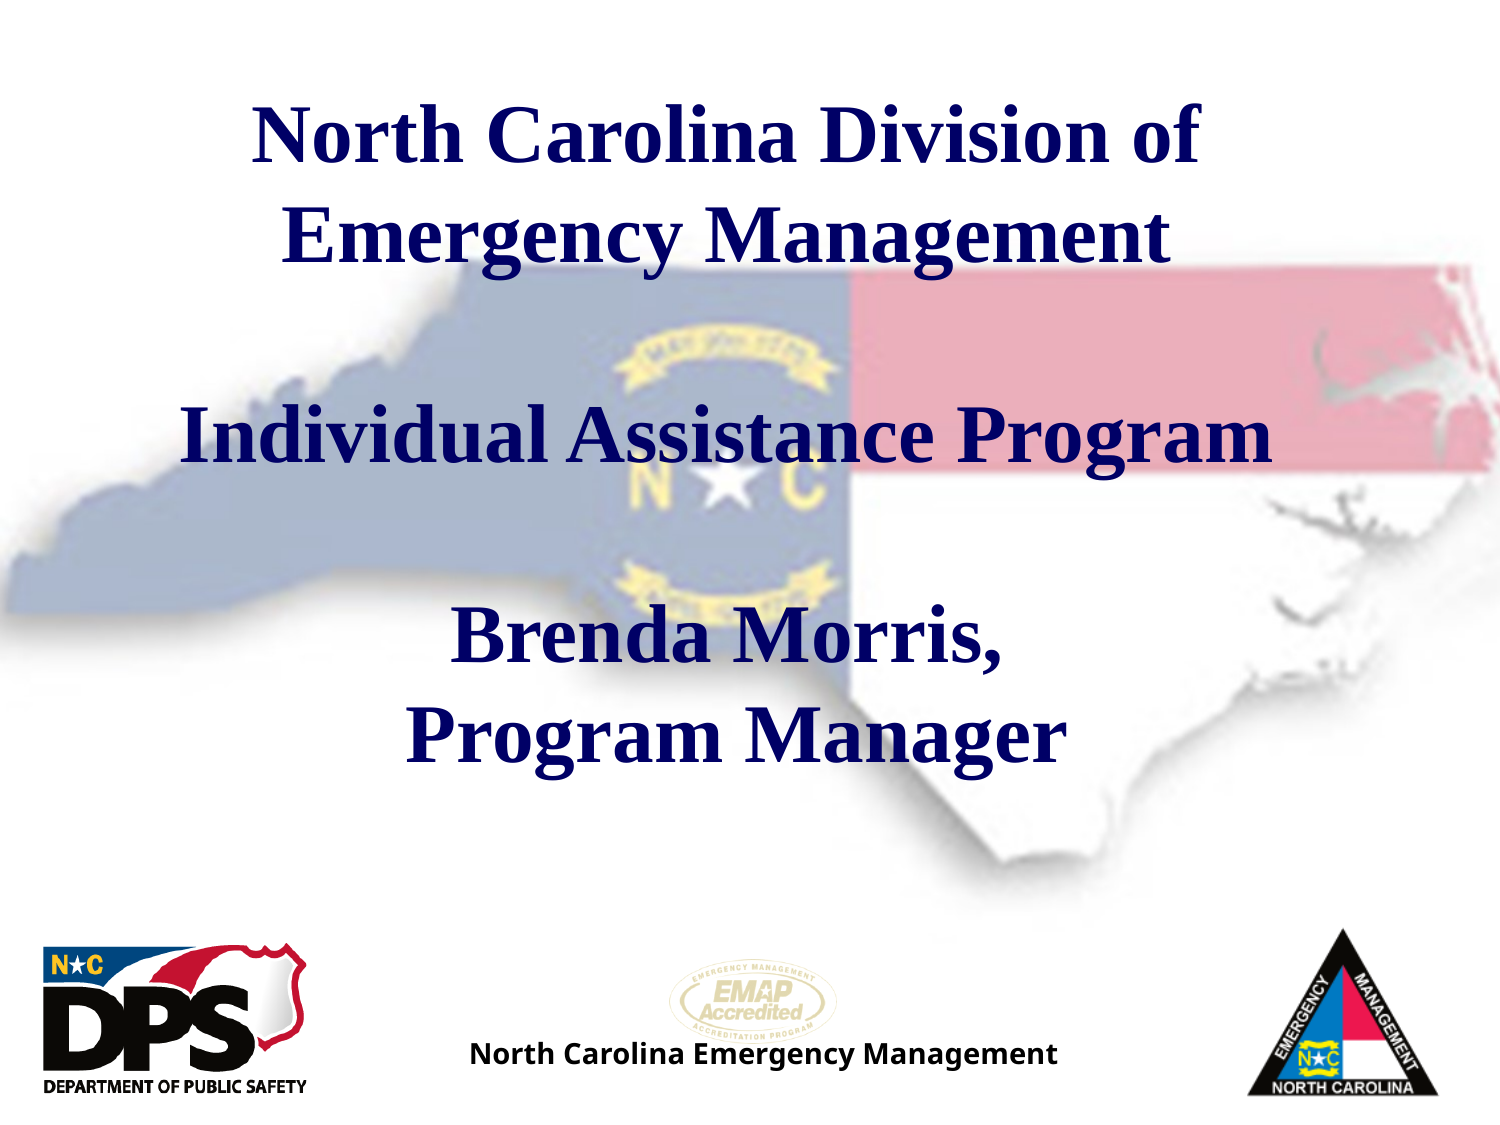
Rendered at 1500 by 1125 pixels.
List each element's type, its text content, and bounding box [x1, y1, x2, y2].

picture [0, 0, 1500, 1125]
title North Carolina Division of Emergency Management Individual Assistance Program Brenda Morris, Program Manager [80, 0, 1374, 788]
